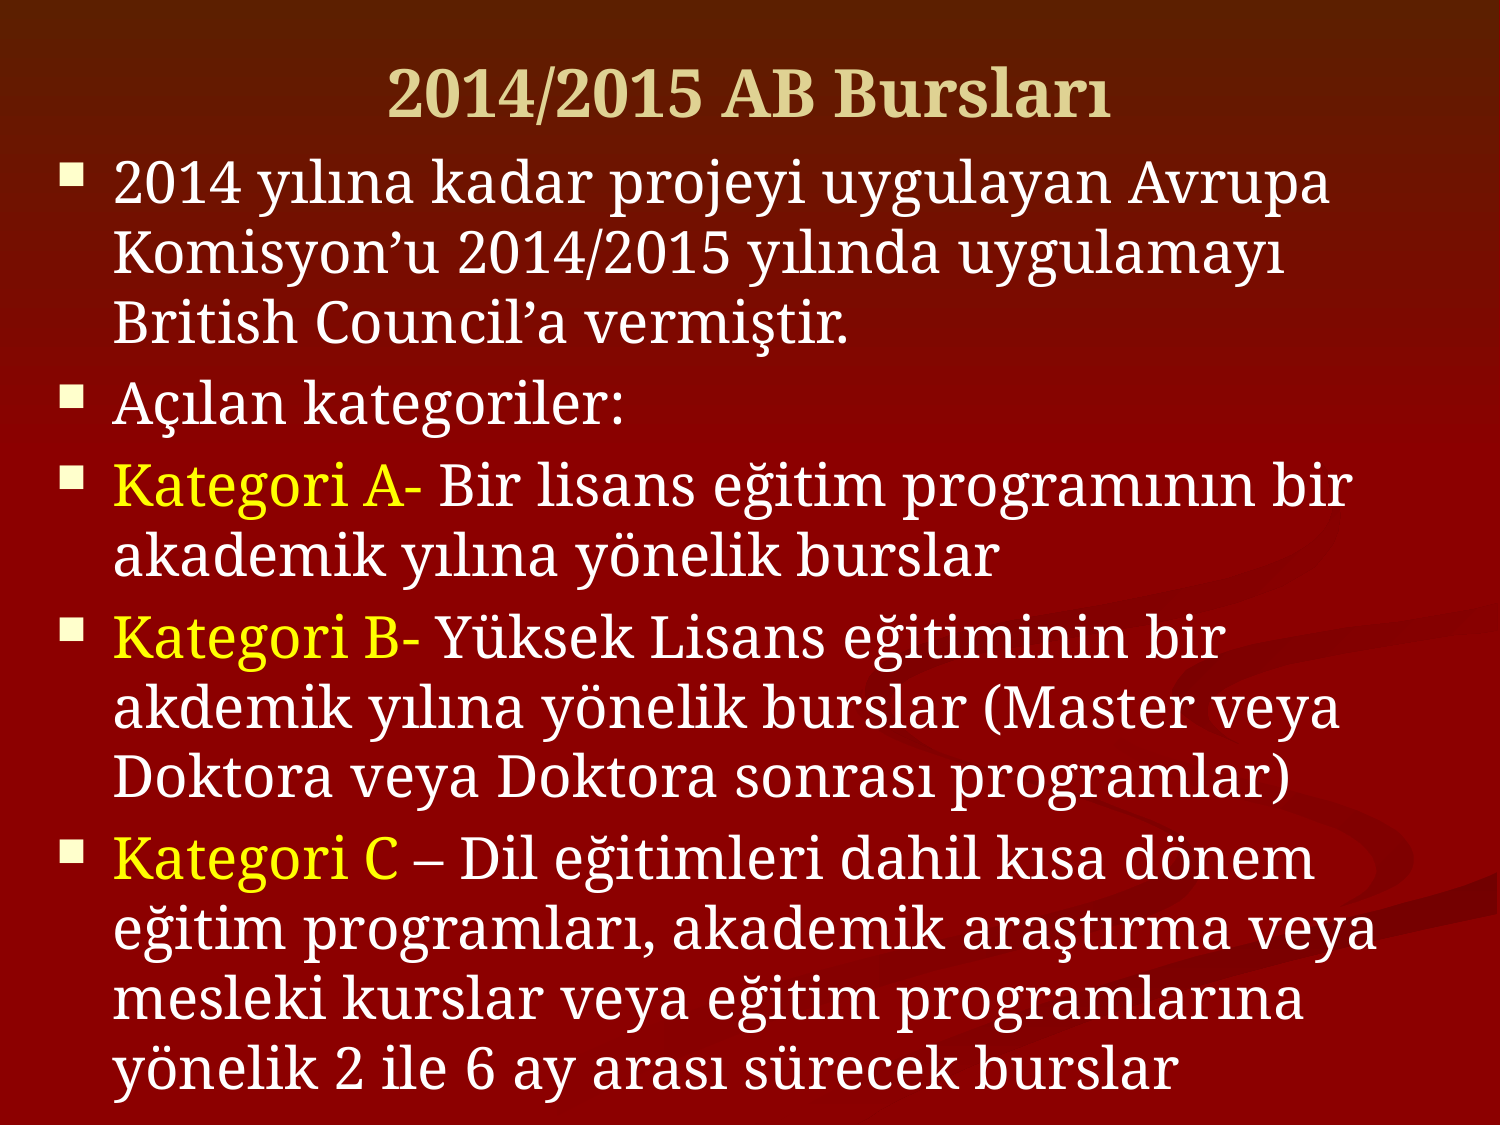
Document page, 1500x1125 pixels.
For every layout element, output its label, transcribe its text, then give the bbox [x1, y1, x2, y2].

list 2014 yılına kadar projeyi uygulayan Avrupa Komisyon’u 2014/2015 yılında uygulamayı British Council’a vermiştir. Açılan kategoriler: Kategori A- Bir lisans eğitim programının bir akademik yılına yönelik burslar Kategori B- Yüksek Lisans eğitiminin bir akdemik yılına yönelik burslar (Master veya Doktora veya Doktora sonrası programlar) Kategori C – Dil eğitimleri dahil kısa dönem eğitim programları, akademik araştırma veya mesleki kurslar veya eğitim programlarına yönelik 2 ile 6 ay arası sürecek burslar [40, 136, 1426, 1006]
title 2014/2015 AB Bursları [74, 44, 1426, 136]
